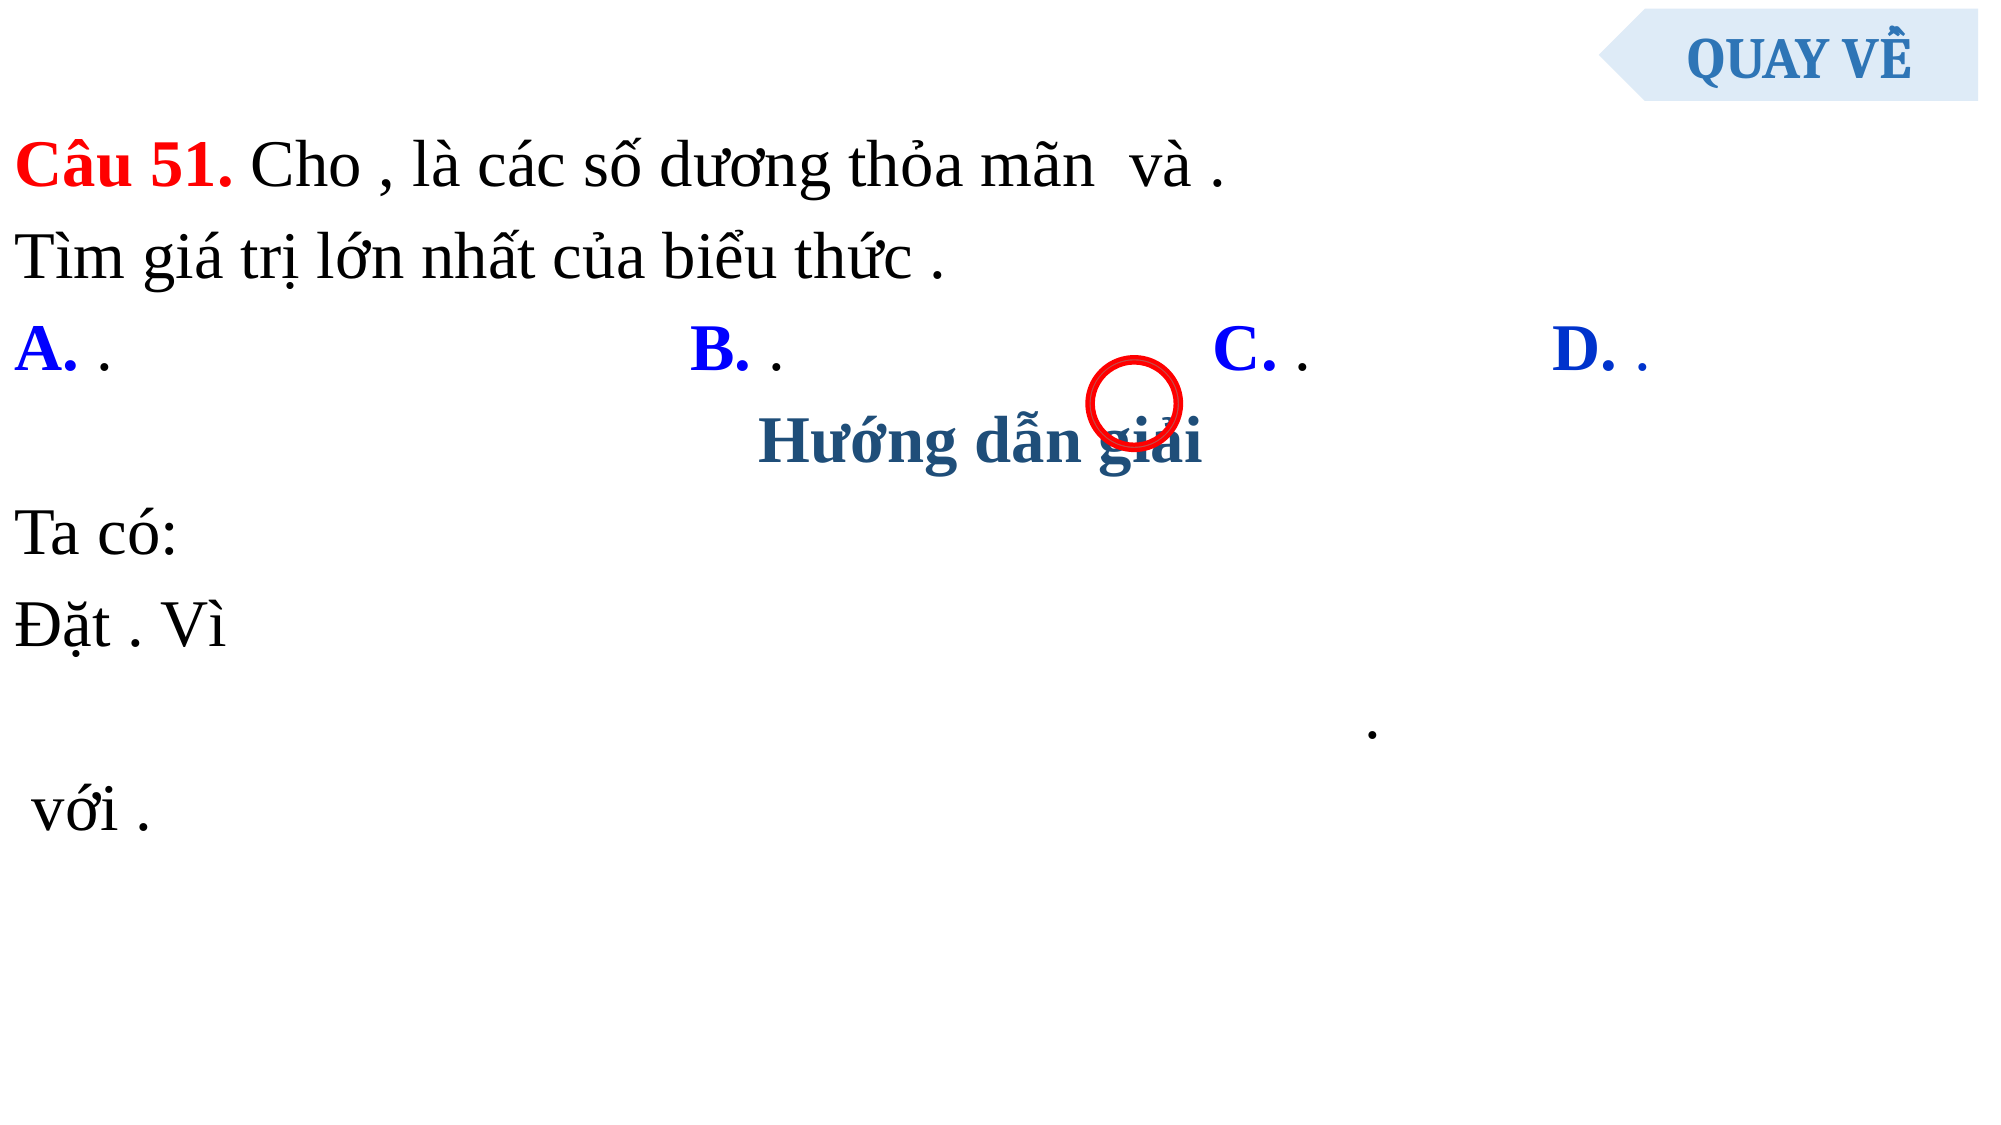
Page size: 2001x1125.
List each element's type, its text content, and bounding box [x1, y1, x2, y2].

text_box [1087, 357, 1182, 451]
text_box QUAY VỀ [1598, 8, 1979, 101]
